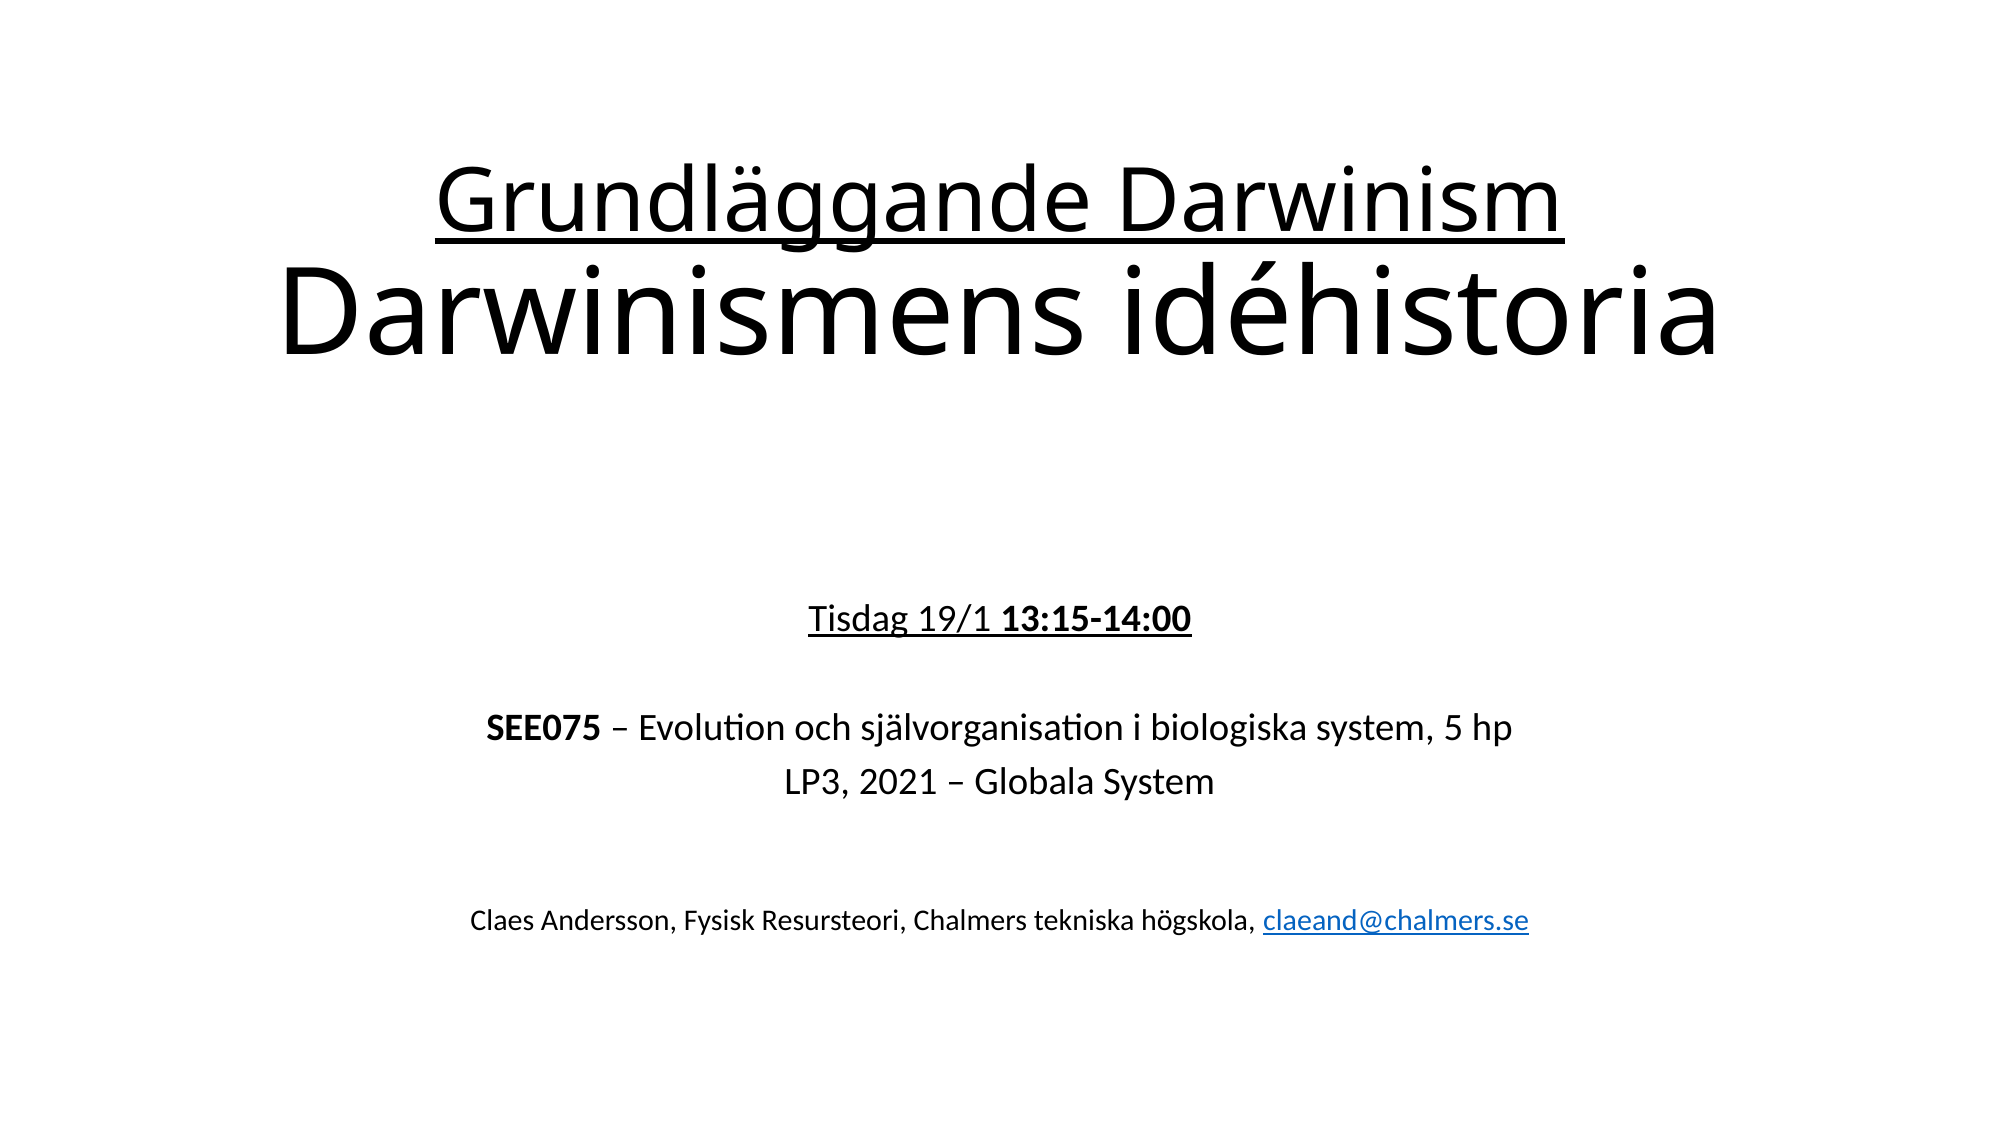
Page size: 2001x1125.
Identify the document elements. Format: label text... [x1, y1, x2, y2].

title Grundläggande Darwinism Darwinismens idéhistoria [249, 127, 1750, 535]
subtitle Tisdag 19/1 13:15-14:00 SEE075 – Evolution och självorganisation i biologiska system, 5 hp LP3, 2021 – Globala System Claes Andersson, Fysisk Resursteori, Chalmers tekniska högskola, claeand@chalmers.se [249, 590, 1750, 951]
